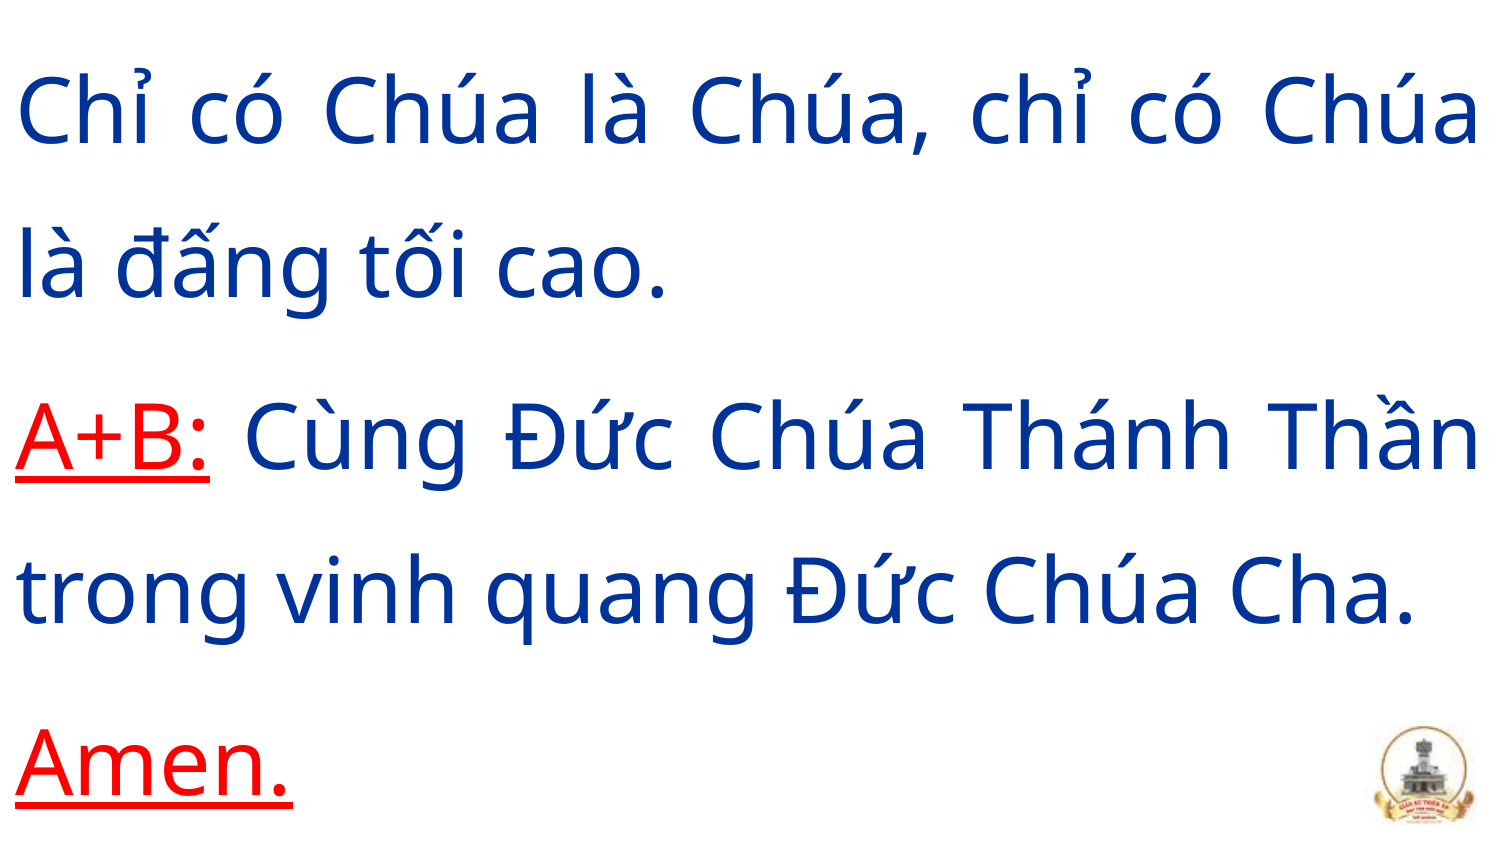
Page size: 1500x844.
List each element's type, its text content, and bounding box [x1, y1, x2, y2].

list Chỉ có Chúa là Chúa, chỉ có Chúa là đấng tối cao. A+B: Cùng Đức Chúa Thánh Thần trong vinh quang Đức Chúa Cha. Amen. [0, 0, 1500, 844]
